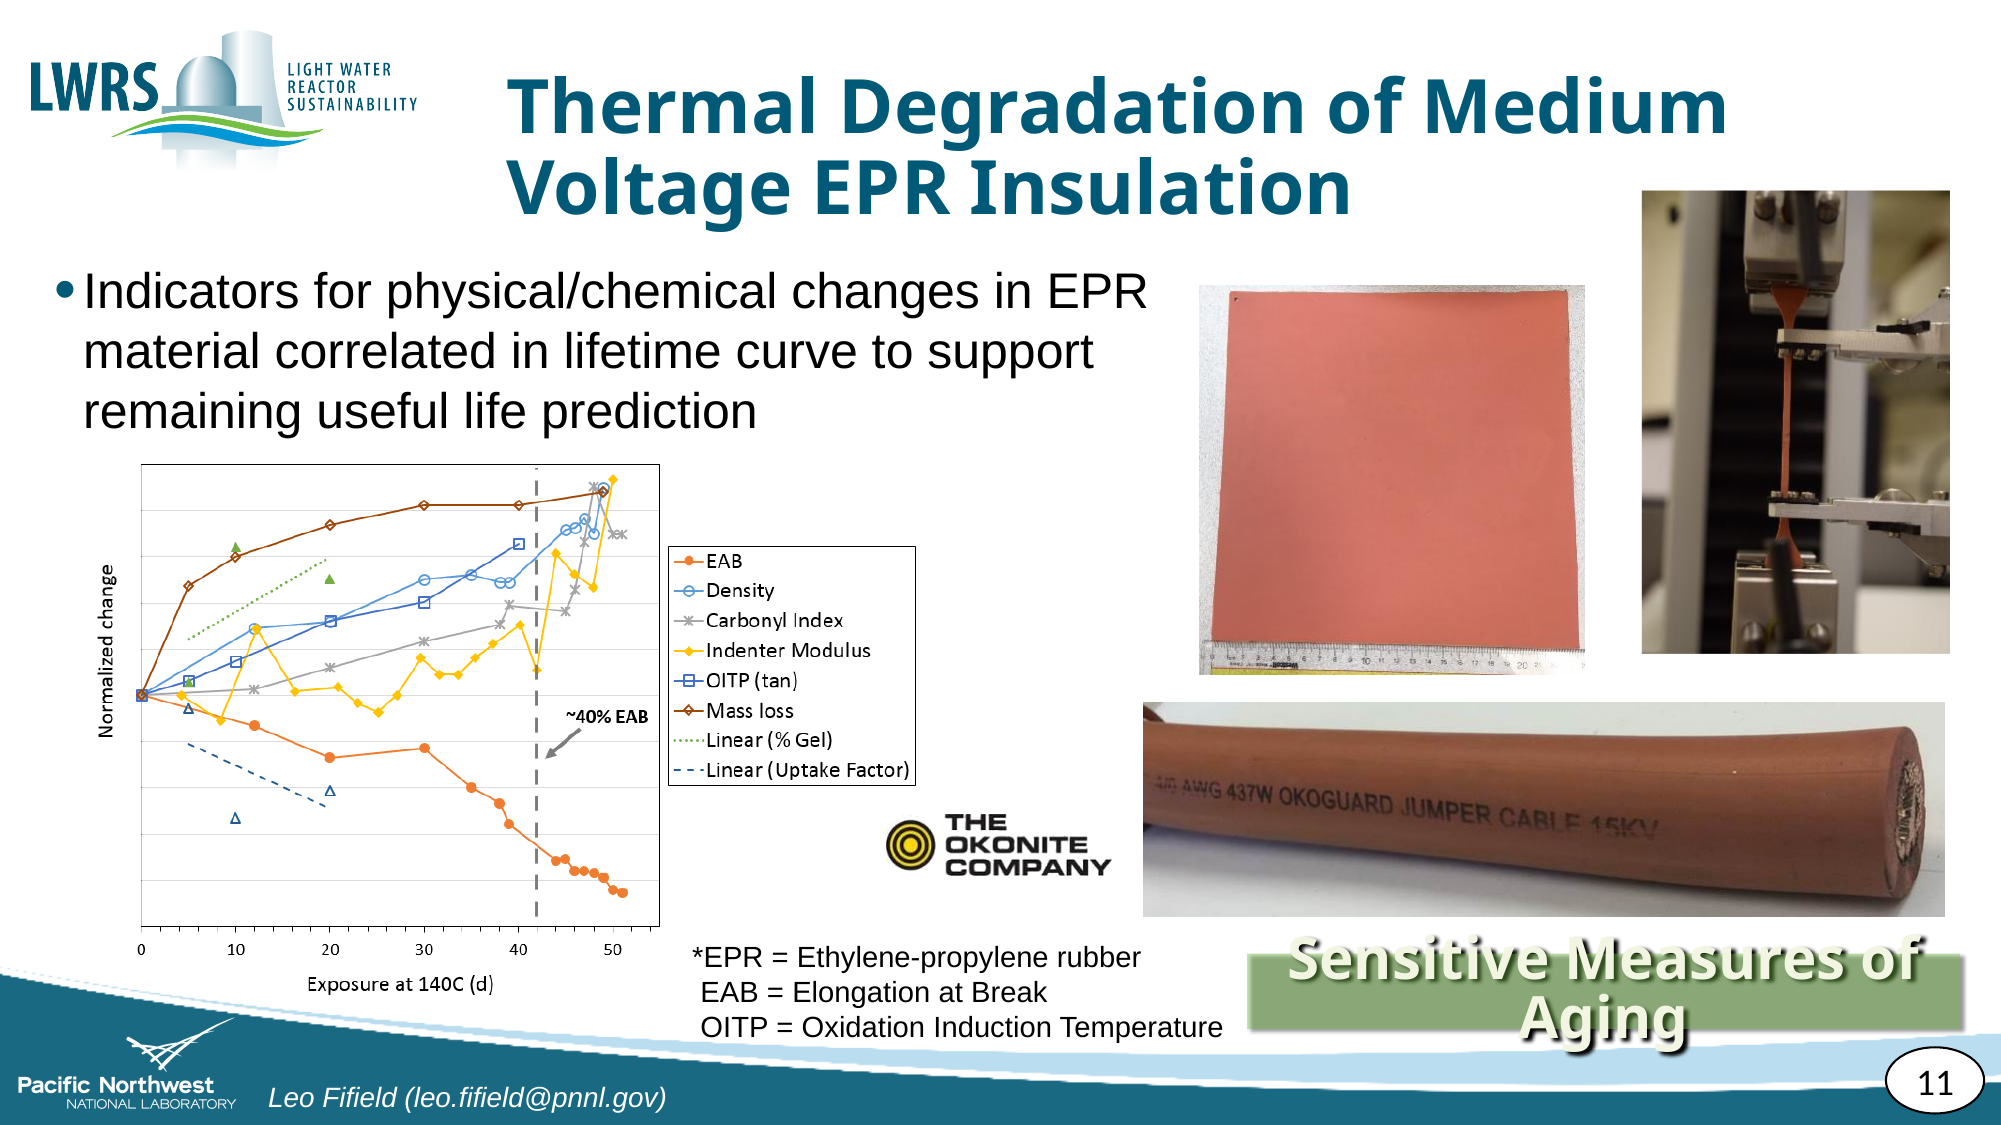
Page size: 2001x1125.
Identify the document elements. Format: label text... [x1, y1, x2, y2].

text_box Leo Fifield (leo.fifield@pnnl.gov) [268, 1084, 917, 1113]
picture [15, 1015, 239, 1113]
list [66, 455, 917, 1012]
list Indicators for physical/chemical changes in EPR material correlated in lifetime curve to support remaining useful life prediction [40, 251, 1194, 452]
text_box 11 [1884, 1046, 1986, 1115]
picture [31, 26, 417, 182]
picture [1143, 702, 1945, 917]
picture [886, 814, 1112, 876]
picture [1199, 191, 2000, 675]
title Thermal Degradation of Medium Voltage EPR Insulation [491, 103, 1909, 197]
text_box Sensitive Measures of Aging [1247, 953, 1960, 1029]
text_box *EPR = Ethylene-propylene rubber EAB = Elongation at Break OITP = Oxidation Induction Temperature [677, 930, 1240, 1051]
